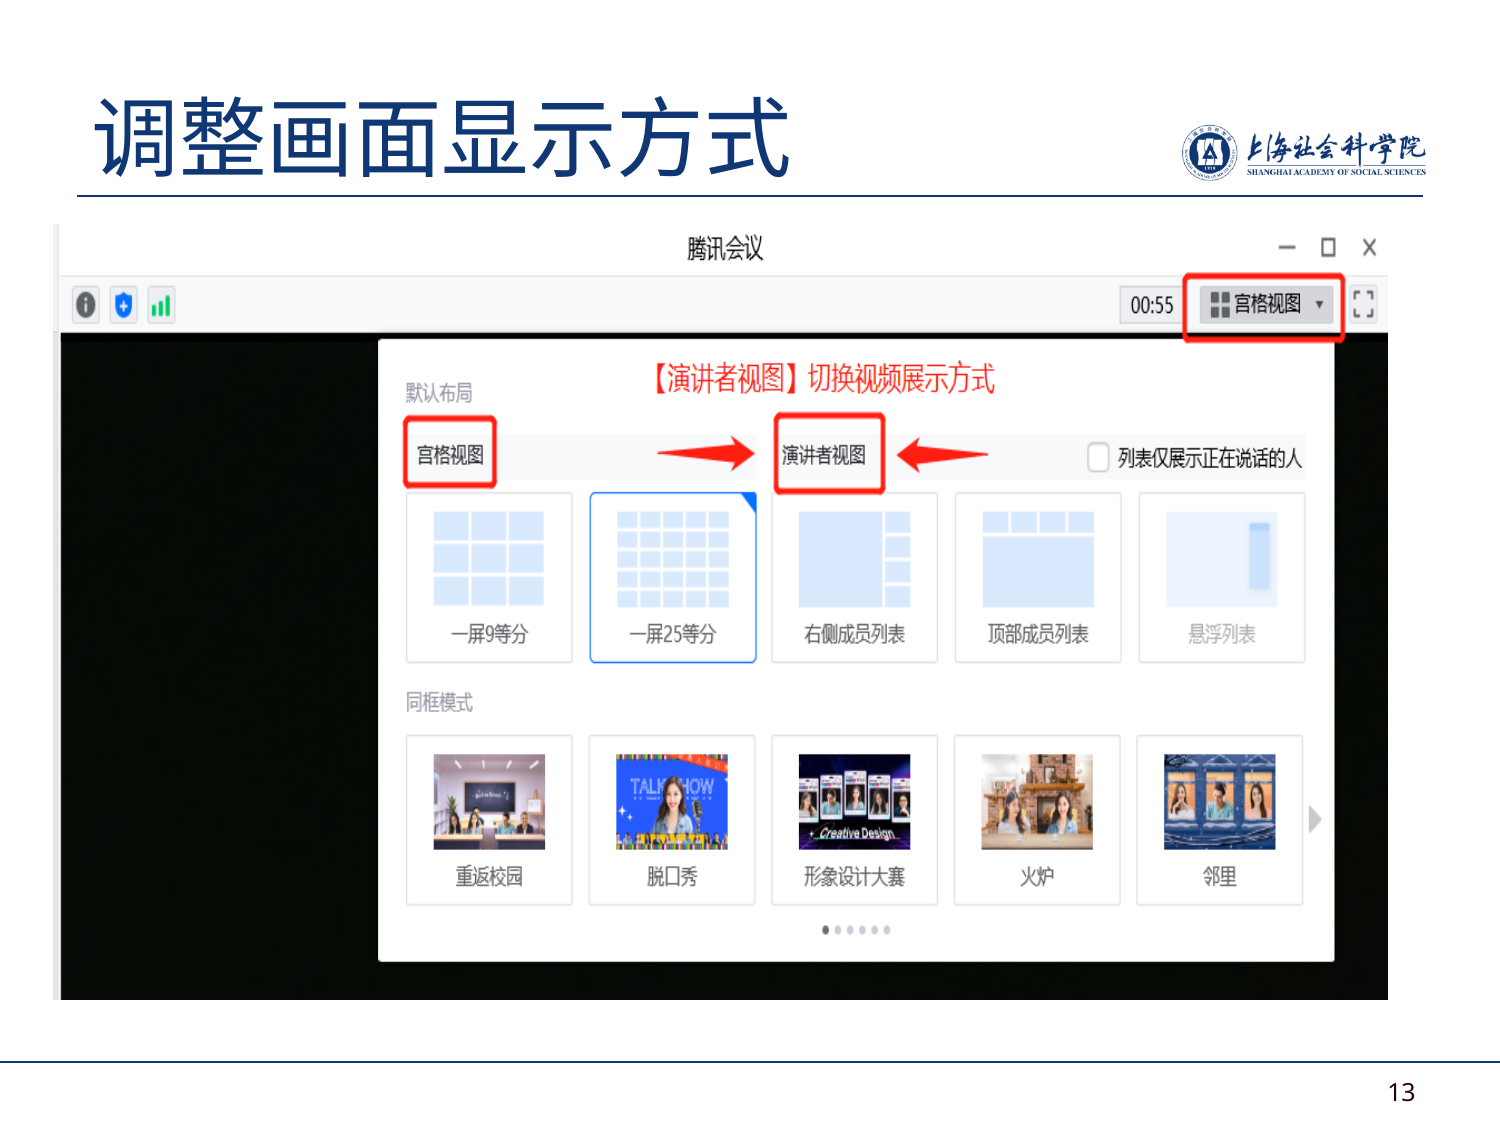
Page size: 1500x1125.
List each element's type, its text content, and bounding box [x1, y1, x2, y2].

picture [53, 224, 1388, 1001]
title 调整画面显示方式 [76, 54, 1427, 194]
slide_number 12 [1080, 1070, 1431, 1118]
